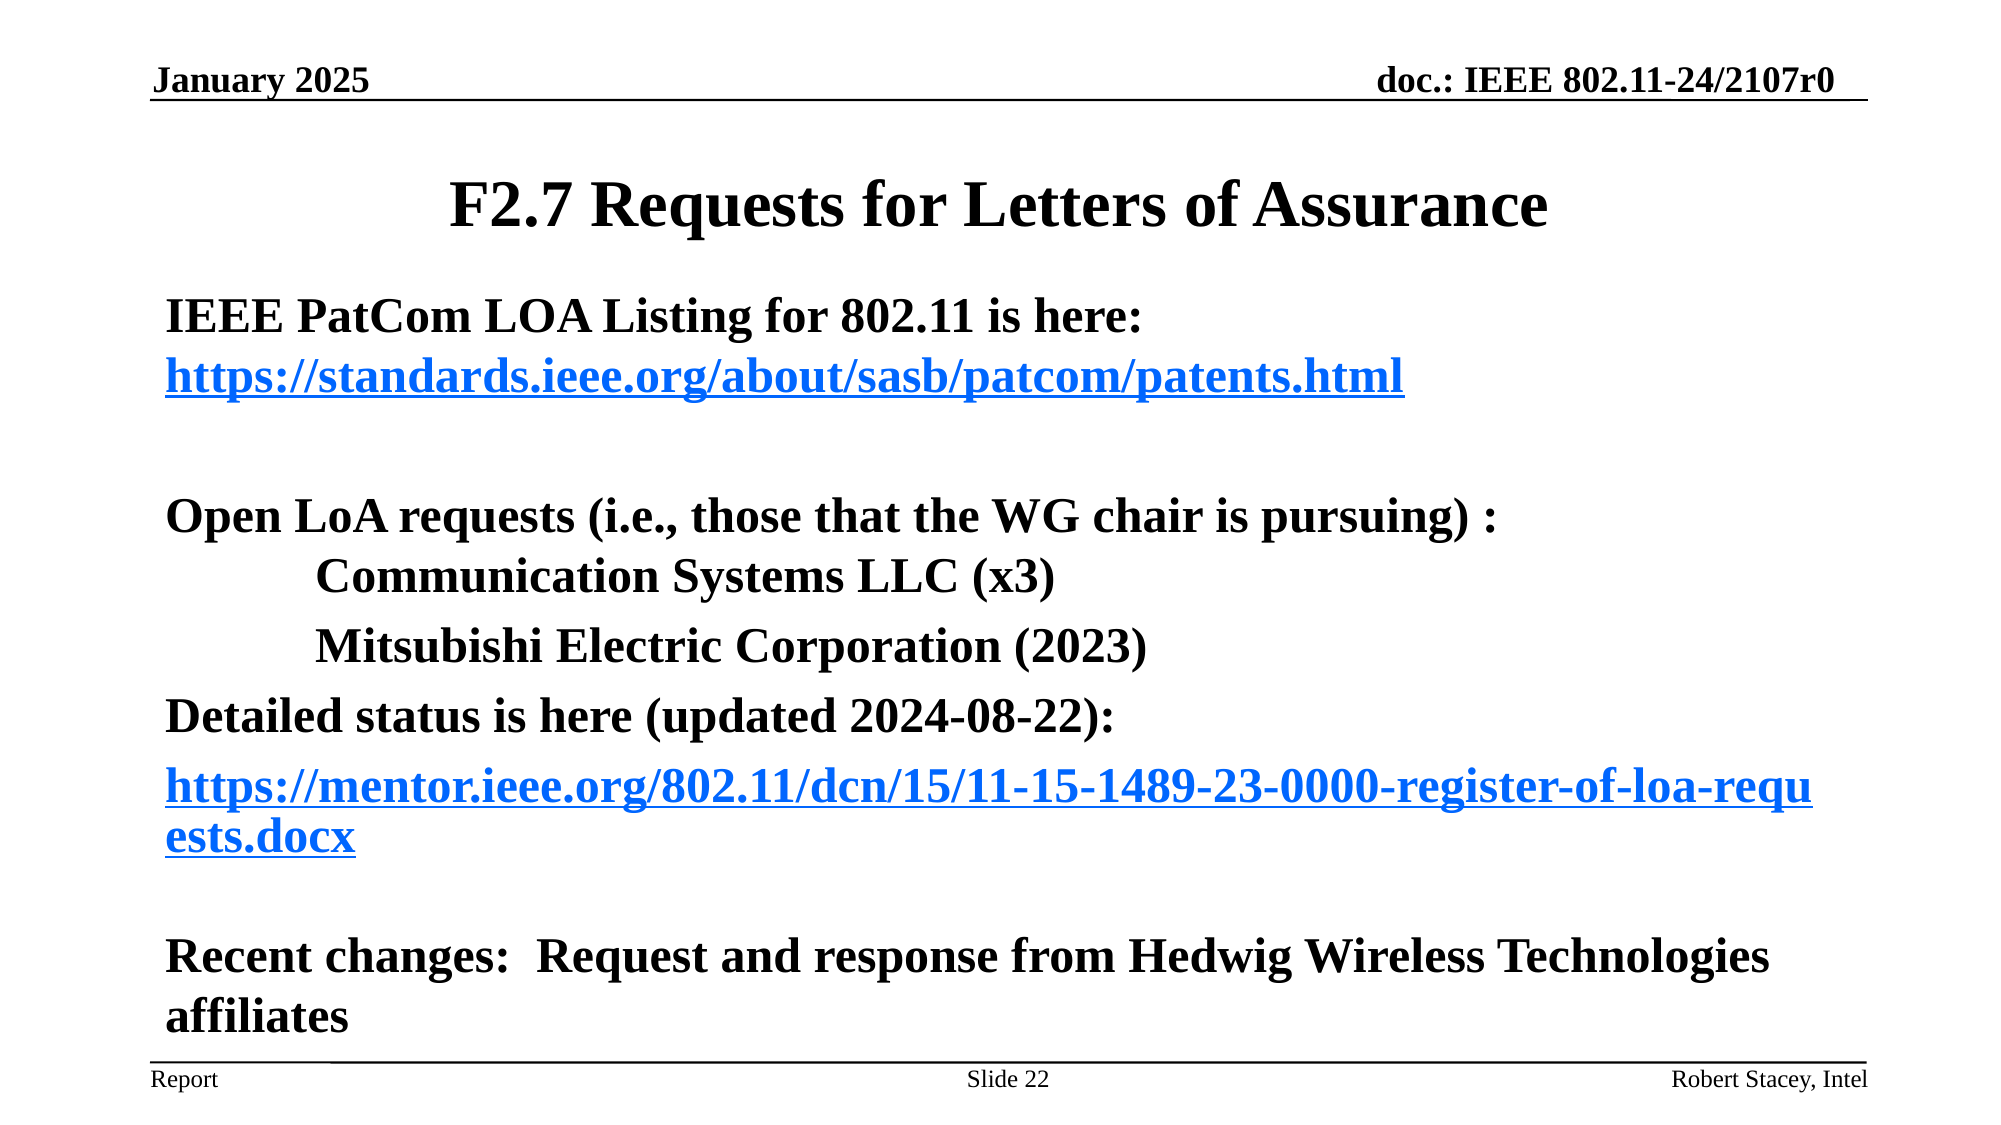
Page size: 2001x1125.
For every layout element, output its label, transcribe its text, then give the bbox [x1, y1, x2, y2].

footer Robert Stacey, Intel [1513, 1061, 1869, 1093]
list IEEE PatCom LOA Listing for 802.11 is here: https://standards.ieee.org/about/sasb/patcom/patents.html Open LoA requests (i.e., those that the WG chair is pursuing) : Communication Systems LLC (x3) Mitsubishi Electric Corporation (2023) Detailed status is here (updated 2024-08-22): https://mentor.ieee.org/802.11/dcn/15/11-15-1489-23-0000-register-of-loa-requests.docx Recent changes: Request and response from Hedwig Wireless Technologies affiliates [150, 288, 1850, 1063]
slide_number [152, 54, 373, 101]
title F2.7 Requests for Letters of Assurance [150, 112, 1850, 288]
slide_number Slide 22 [964, 1061, 1053, 1093]
